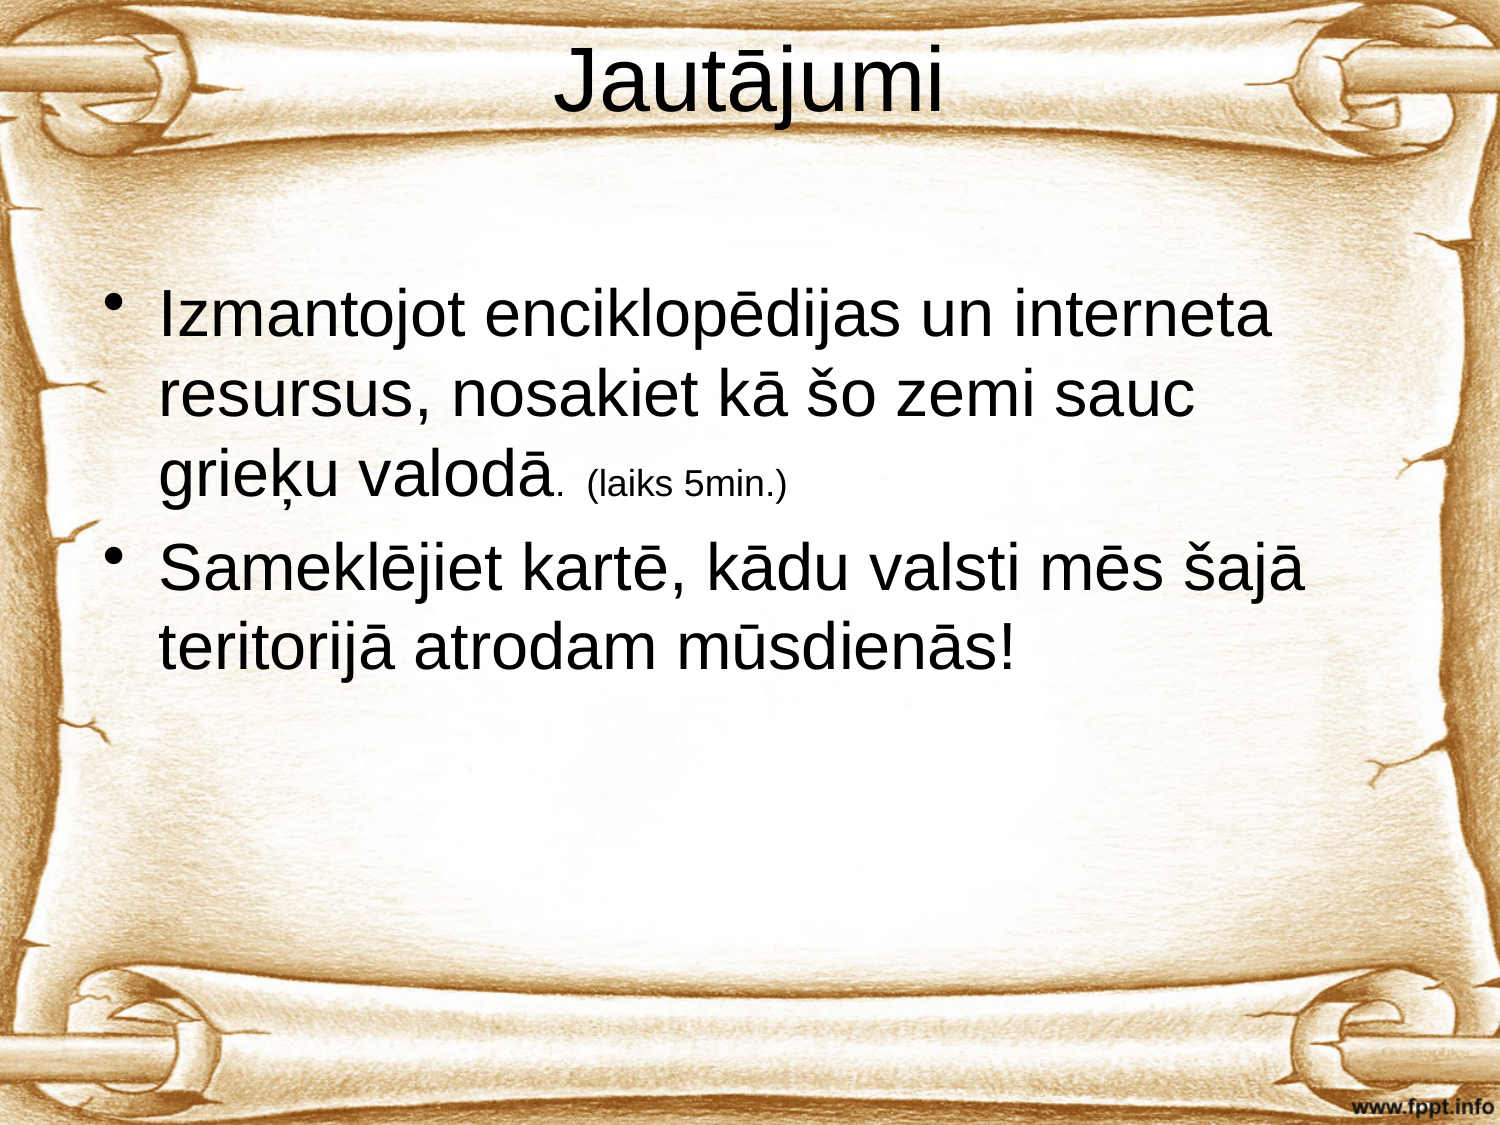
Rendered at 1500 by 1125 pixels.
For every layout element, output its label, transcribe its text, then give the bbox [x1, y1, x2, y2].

title Jautājumi [74, 0, 1426, 151]
list Izmantojot enciklopēdijas un interneta resursus, nosakiet kā šo zemi sauc grieķu valodā. (laiks 5min.) Sameklējiet kartē, kādu valsti mēs šajā teritorijā atrodam mūsdienās! [87, 262, 1401, 1006]
picture [0, 0, 1500, 1125]
